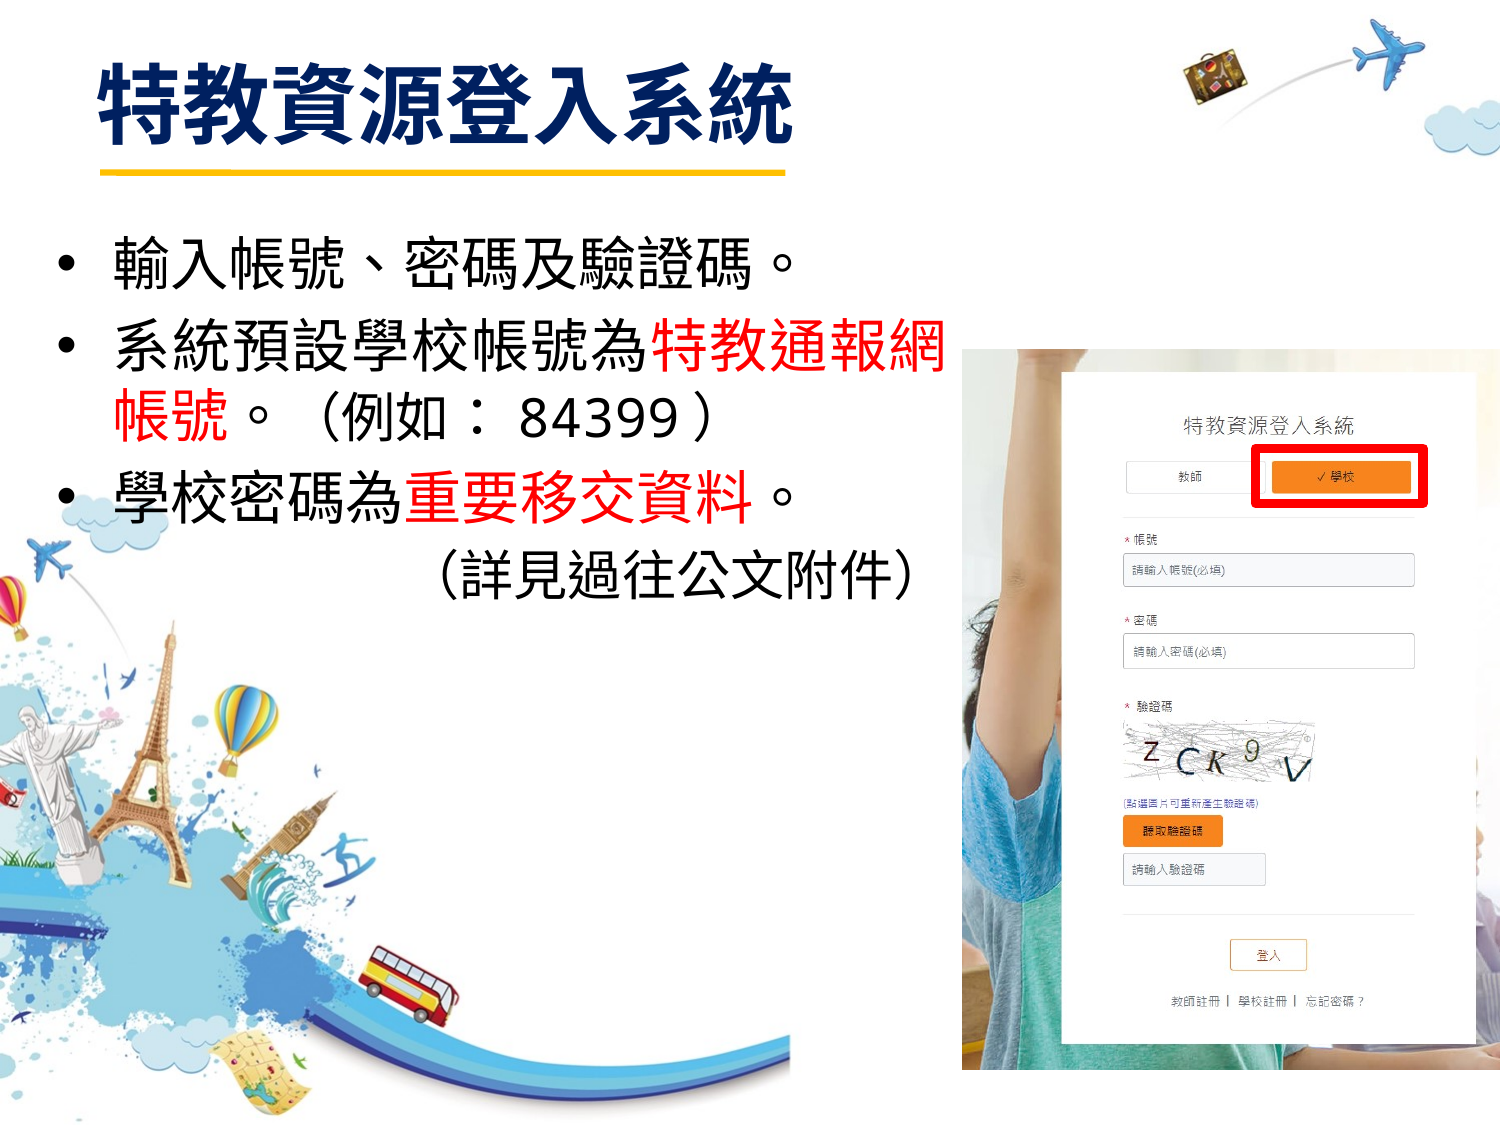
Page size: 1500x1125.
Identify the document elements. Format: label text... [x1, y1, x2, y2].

text_box 特教資源登入系統 [80, 42, 811, 163]
picture [0, 0, 1500, 1125]
list 輸入帳號、密碼及驗證碼。 系統預設學校帳號為特教通報網帳號。（例如：84399） 學校密碼為重要移交資料。 （詳見過往公文附件） [41, 219, 963, 1071]
